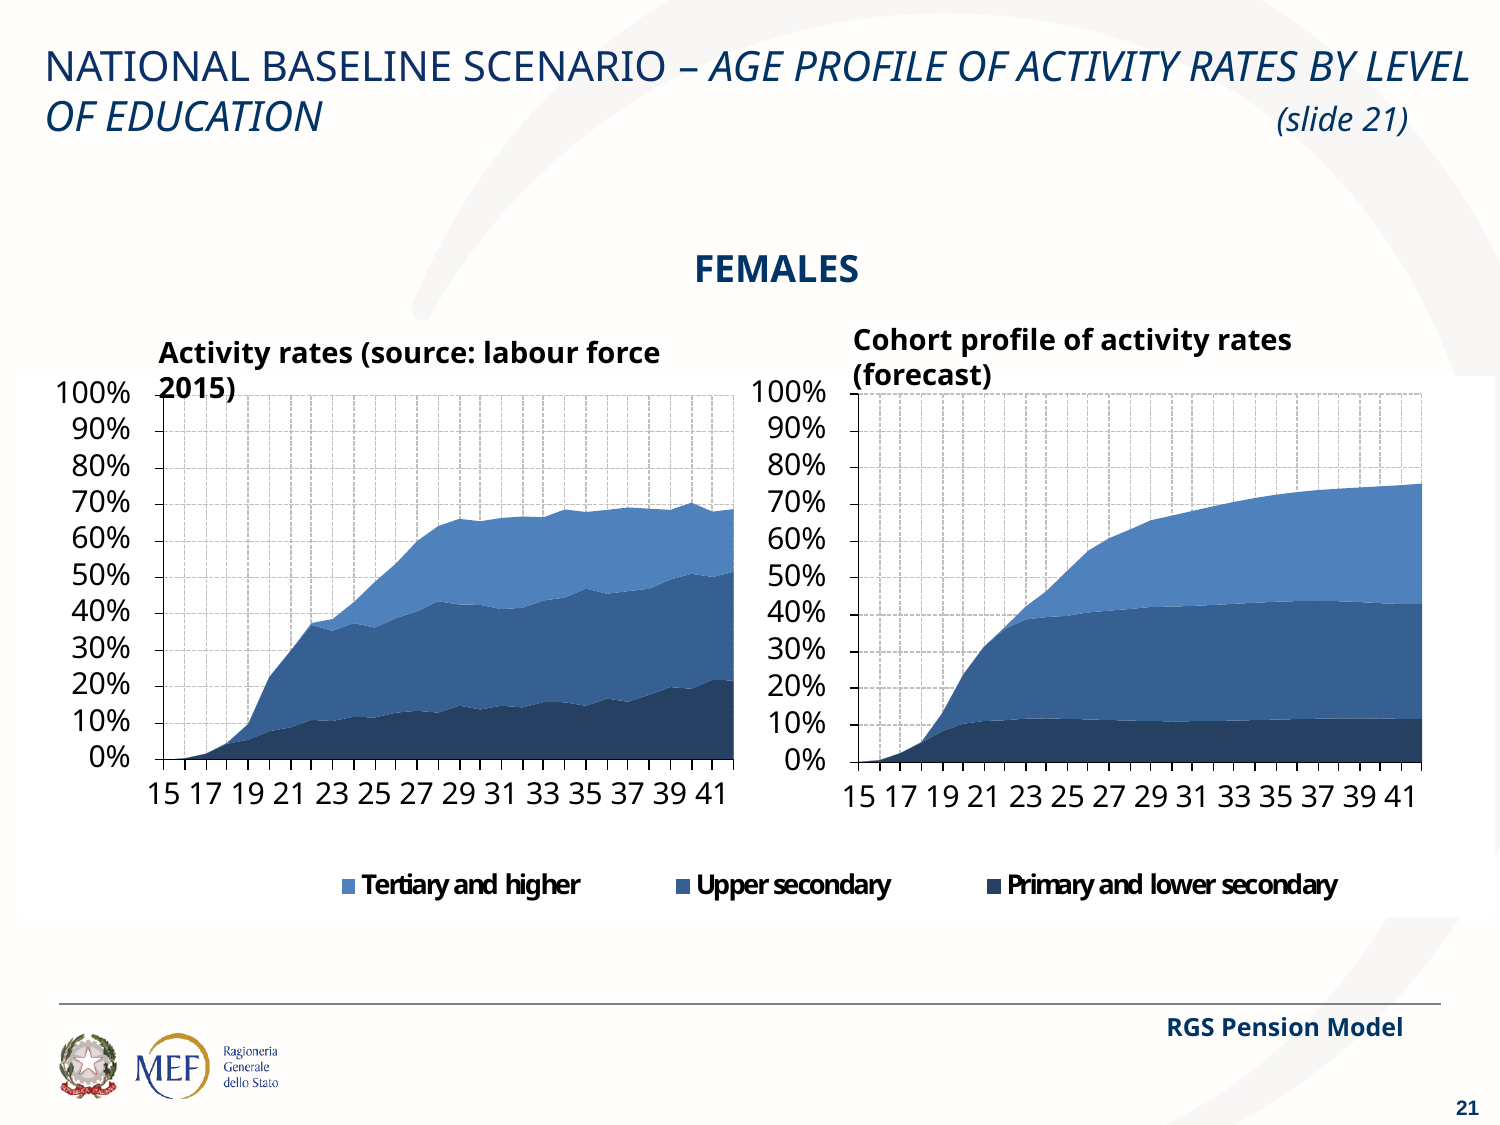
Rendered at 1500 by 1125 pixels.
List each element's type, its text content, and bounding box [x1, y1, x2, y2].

picture [0, 0, 1500, 1125]
text_box Cohort profile of activity rates (forecast) [837, 313, 1412, 373]
text_box Activity rates (source: labour force 2015) [143, 327, 680, 373]
text_box FEMALES [679, 237, 880, 298]
text_box RGS Pension Model [1151, 1004, 1442, 1075]
text_box 21 [1441, 1086, 1500, 1117]
text_box NATIONAL BASELINE SCENARIO – age profile of activity rates by level of education (slide 21) [29, 19, 1500, 161]
